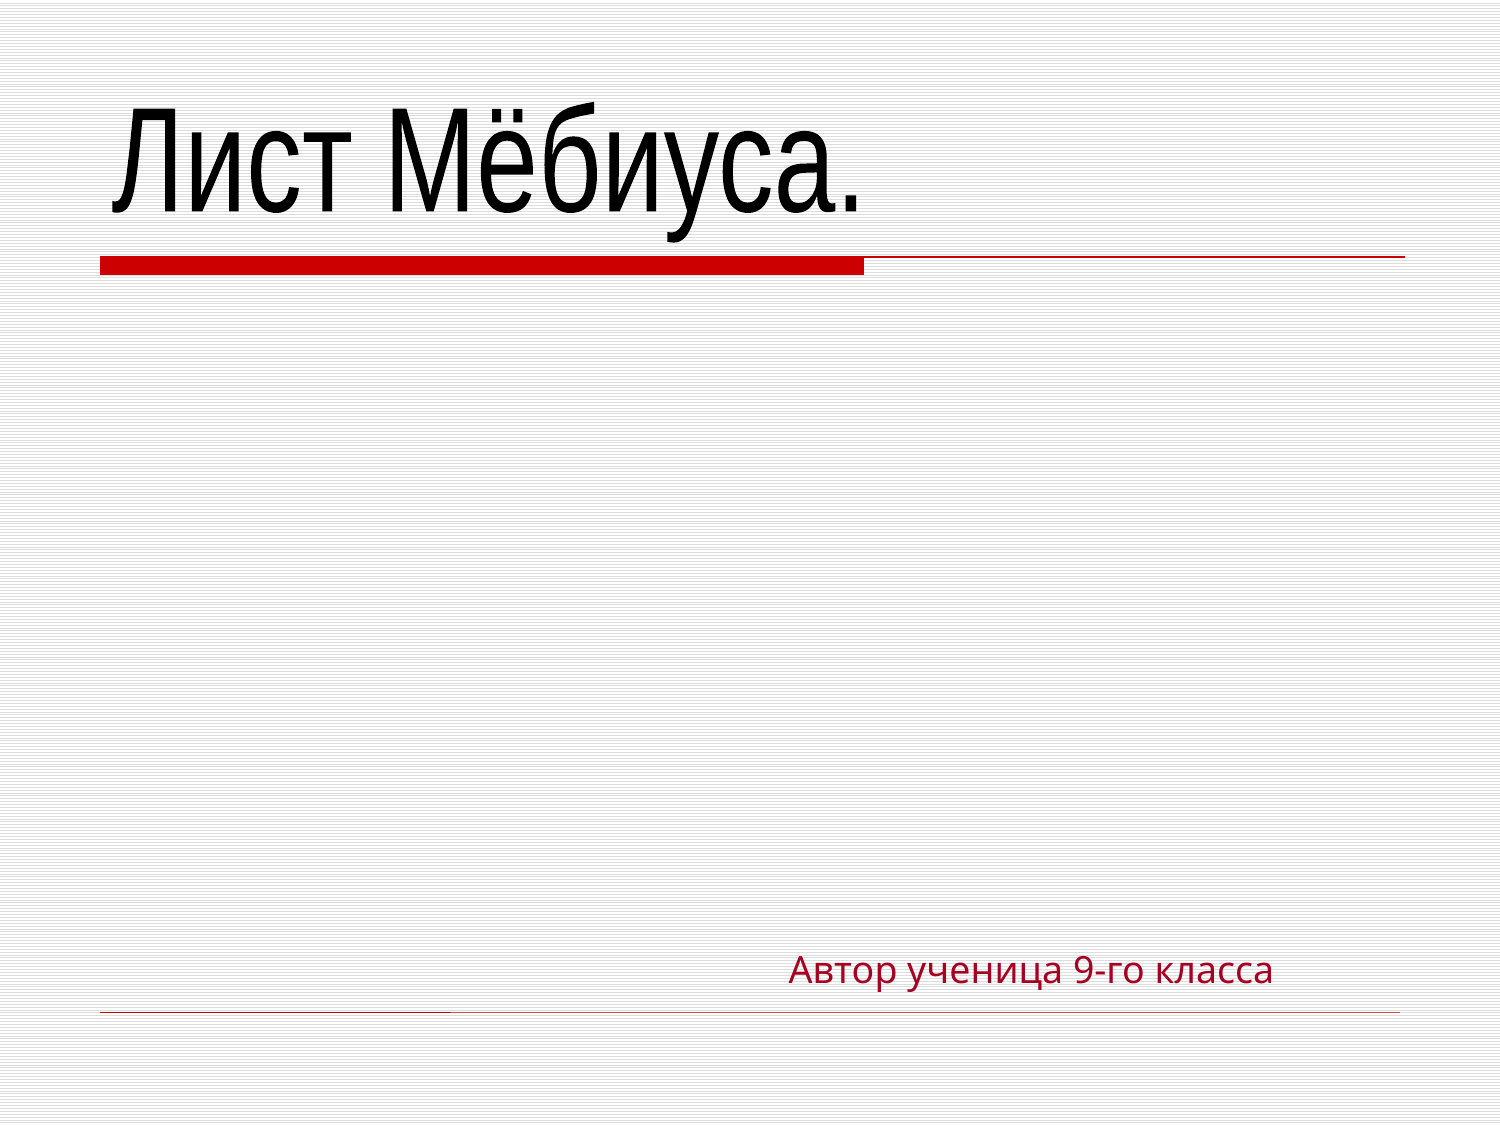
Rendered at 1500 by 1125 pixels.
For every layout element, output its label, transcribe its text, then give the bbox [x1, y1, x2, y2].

title Автор ученица 9-го класса [773, 940, 1377, 999]
